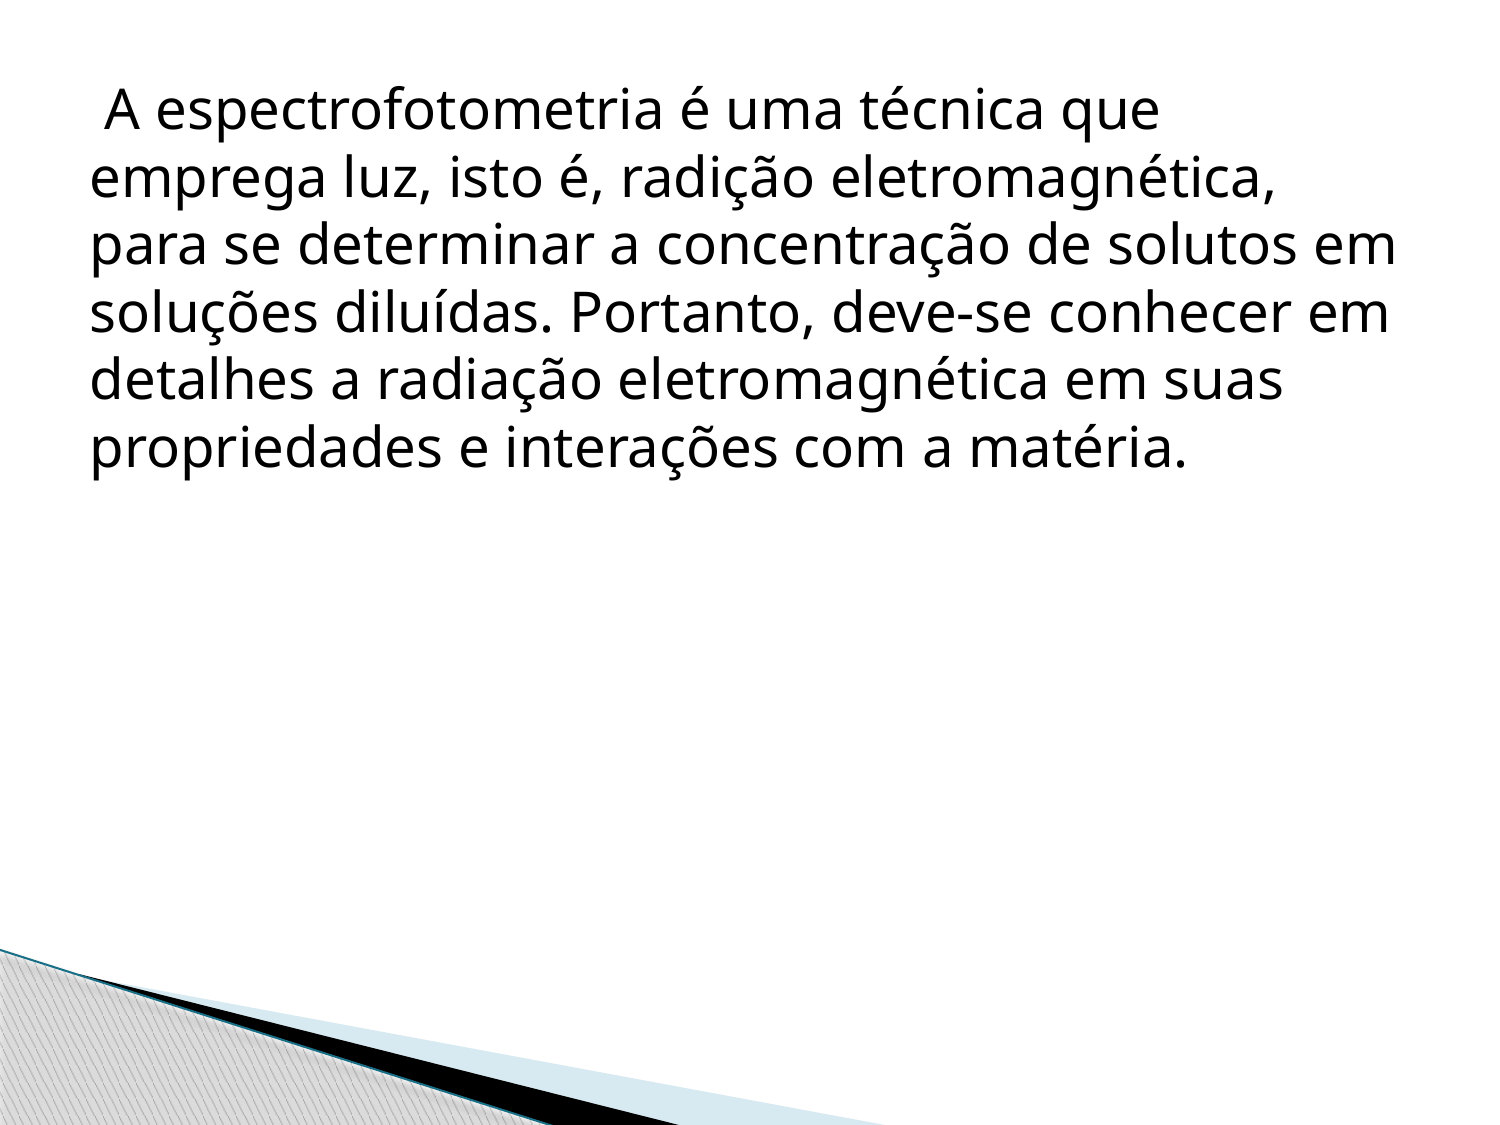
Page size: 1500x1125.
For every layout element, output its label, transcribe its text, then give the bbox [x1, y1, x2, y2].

list A espectrofotometria é uma técnica que emprega luz, isto é, radição eletromagnética, para se determinar a concentração de solutos em soluções diluídas. Portanto, deve-se conhecer em detalhes a radiação eletromagnética em suas propriedades e interações com a matéria. [75, 66, 1425, 1005]
